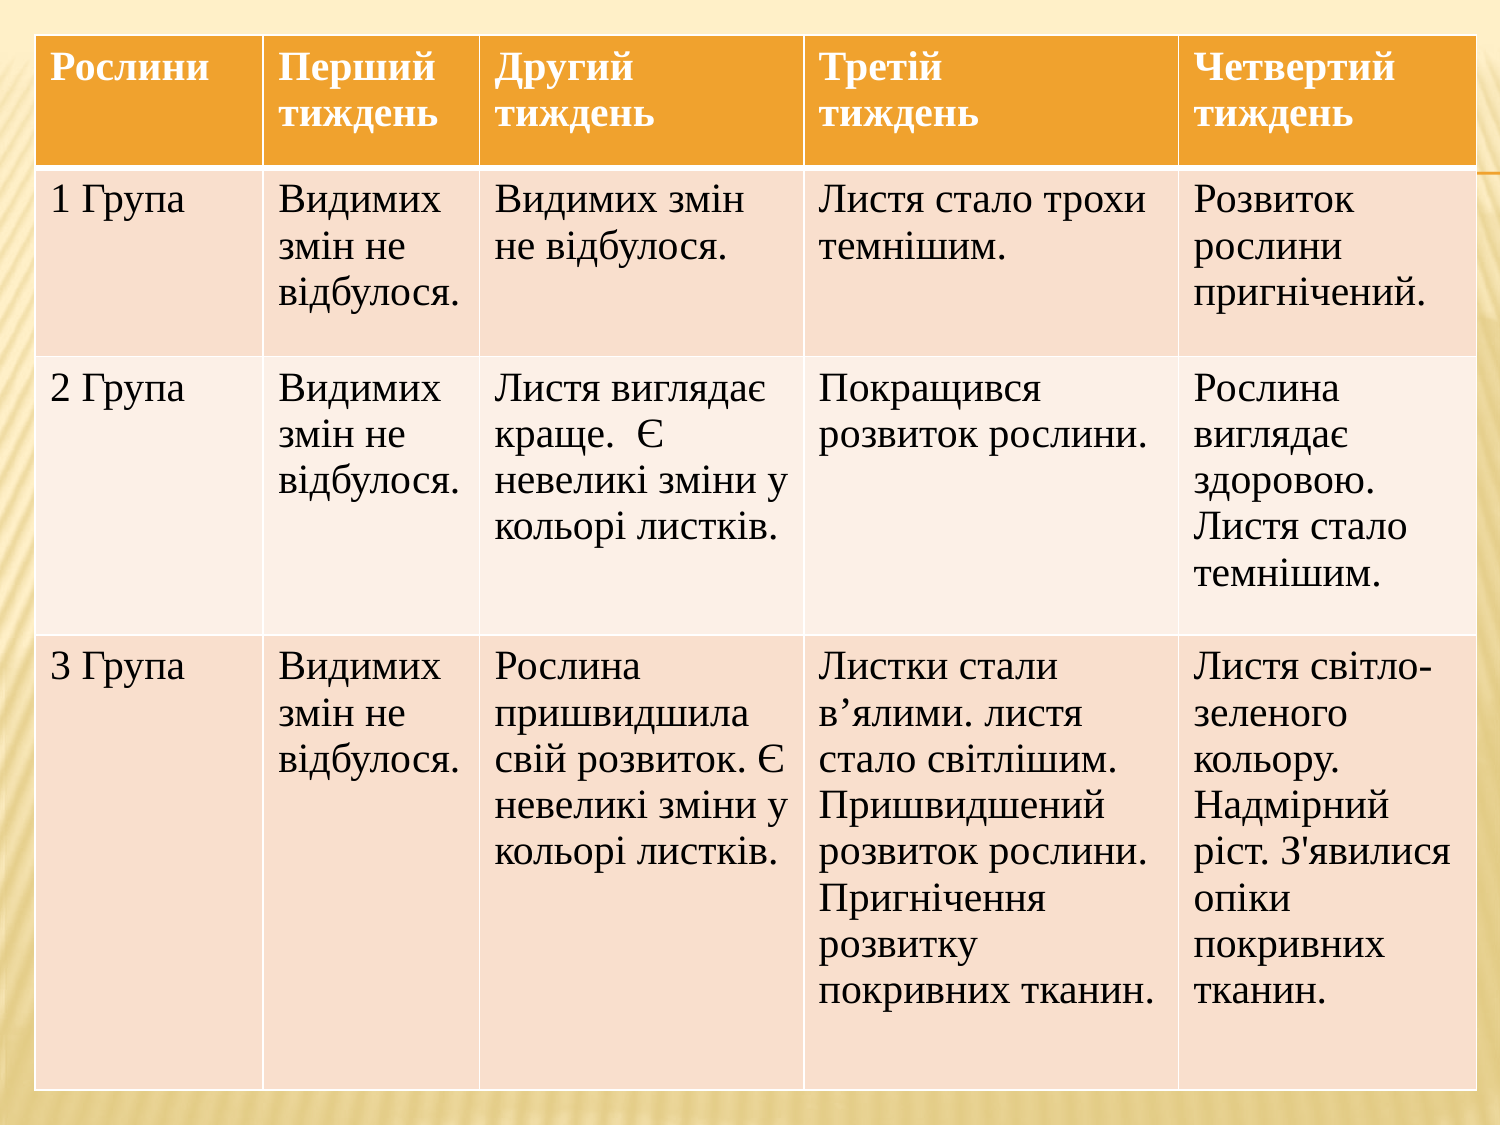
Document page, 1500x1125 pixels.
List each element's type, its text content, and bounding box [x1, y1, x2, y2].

table_cell Розвиток рослини пригнічений. [1179, 171, 1476, 356]
table_header Перший тиждень [264, 36, 479, 165]
table_cell Покращився розвиток рослини. [805, 357, 1178, 634]
table_header Третій тиждень [805, 36, 1178, 165]
table_cell Листки стали в’ялими. листя стало світлішим. Пришвидшений розвиток рослини. Пригнічення розвитку покривних тканин. [805, 636, 1178, 1089]
table_cell Листя виглядає краще. Є невеликі зміни у кольорі листків. [480, 357, 803, 634]
table_header Другий тиждень [480, 36, 803, 165]
table_cell 2 Група [36, 357, 262, 634]
table_cell Видимих змін не відбулося. [264, 171, 479, 356]
table_cell Видимих змін не відбулося. [264, 357, 479, 634]
table_header Рослини [36, 36, 262, 165]
table_cell Видимих змін не відбулося. [480, 171, 803, 356]
table_cell Листя стало трохи темнішим. [805, 171, 1178, 356]
table_cell Видимих змін не відбулося. [264, 636, 479, 1089]
table_header Четвертий тиждень [1179, 36, 1476, 165]
table_cell Листя світло-зеленого кольору. Надмірний ріст. З'явилися опіки покривних тканин. [1179, 636, 1476, 1089]
table_cell 1 Група [36, 171, 262, 356]
table_cell Рослина виглядає здоровою. Листя стало темнішим. [1179, 357, 1476, 634]
table_cell 3 Група [36, 636, 262, 1089]
table_cell Рослина пришвидшила свій розвиток. Є невеликі зміни у кольорі листків. [480, 636, 803, 1089]
